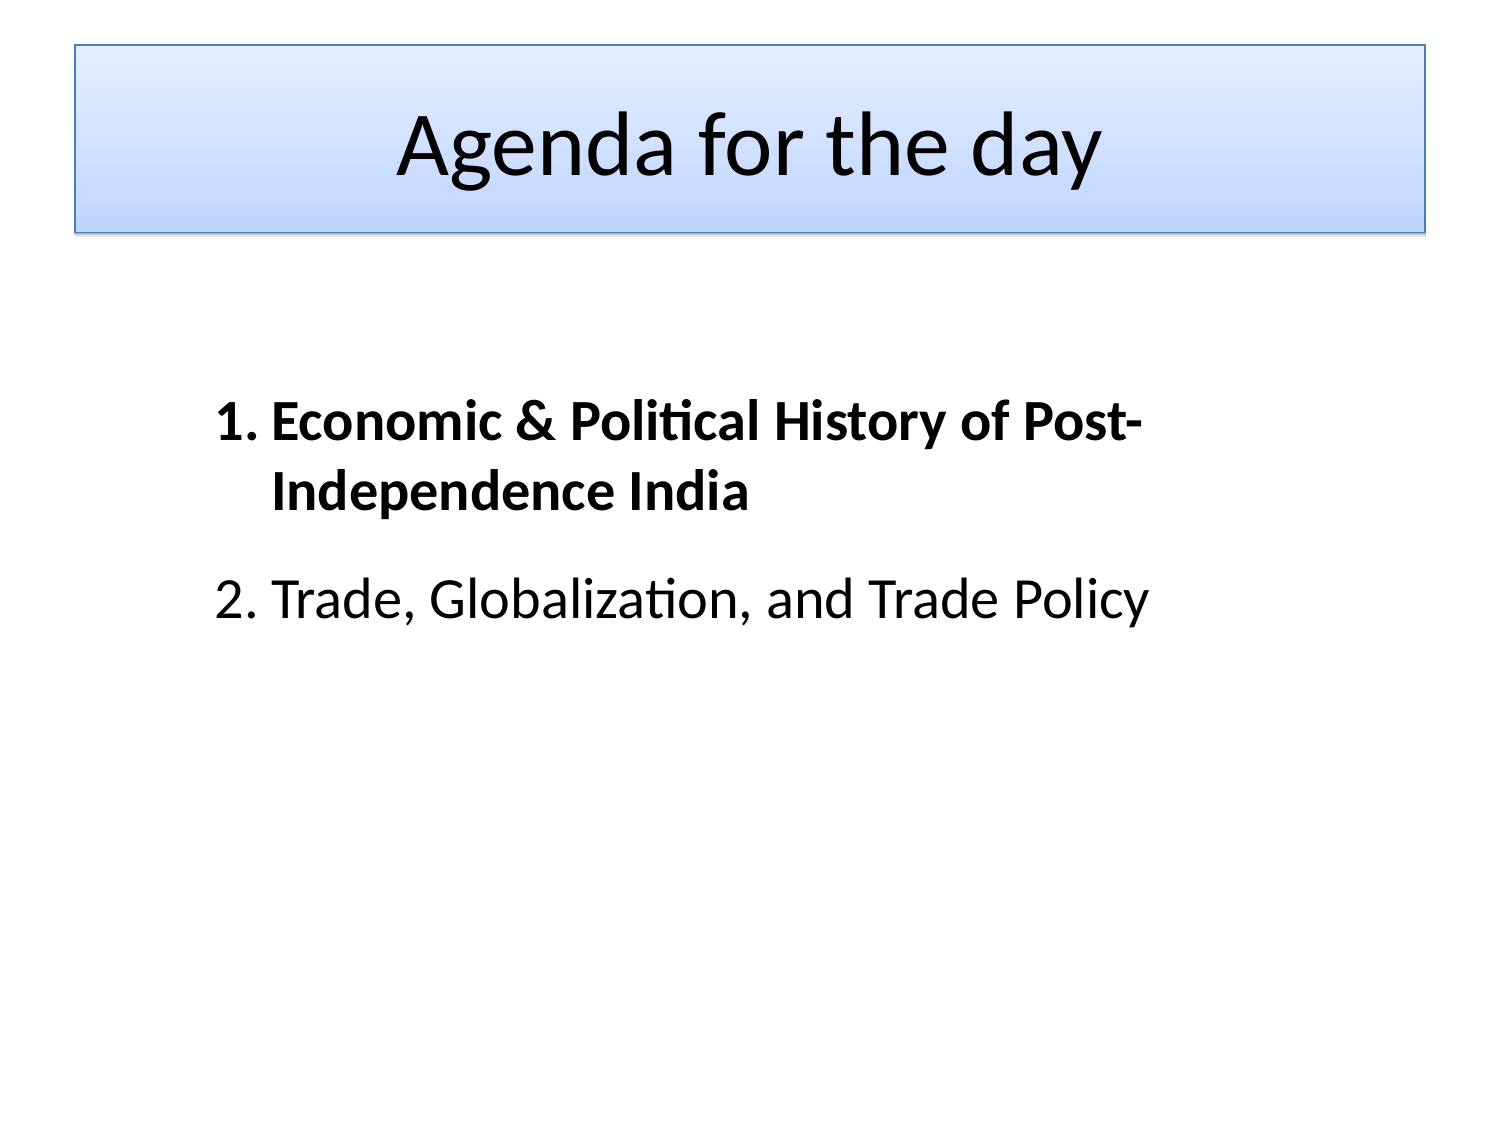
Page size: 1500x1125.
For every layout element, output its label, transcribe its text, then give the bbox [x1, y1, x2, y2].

text_box Economic & Political History of Post-Independence India Trade, Globalization, and Trade Policy [200, 374, 1375, 853]
title Agenda for the day [74, 44, 1426, 233]
